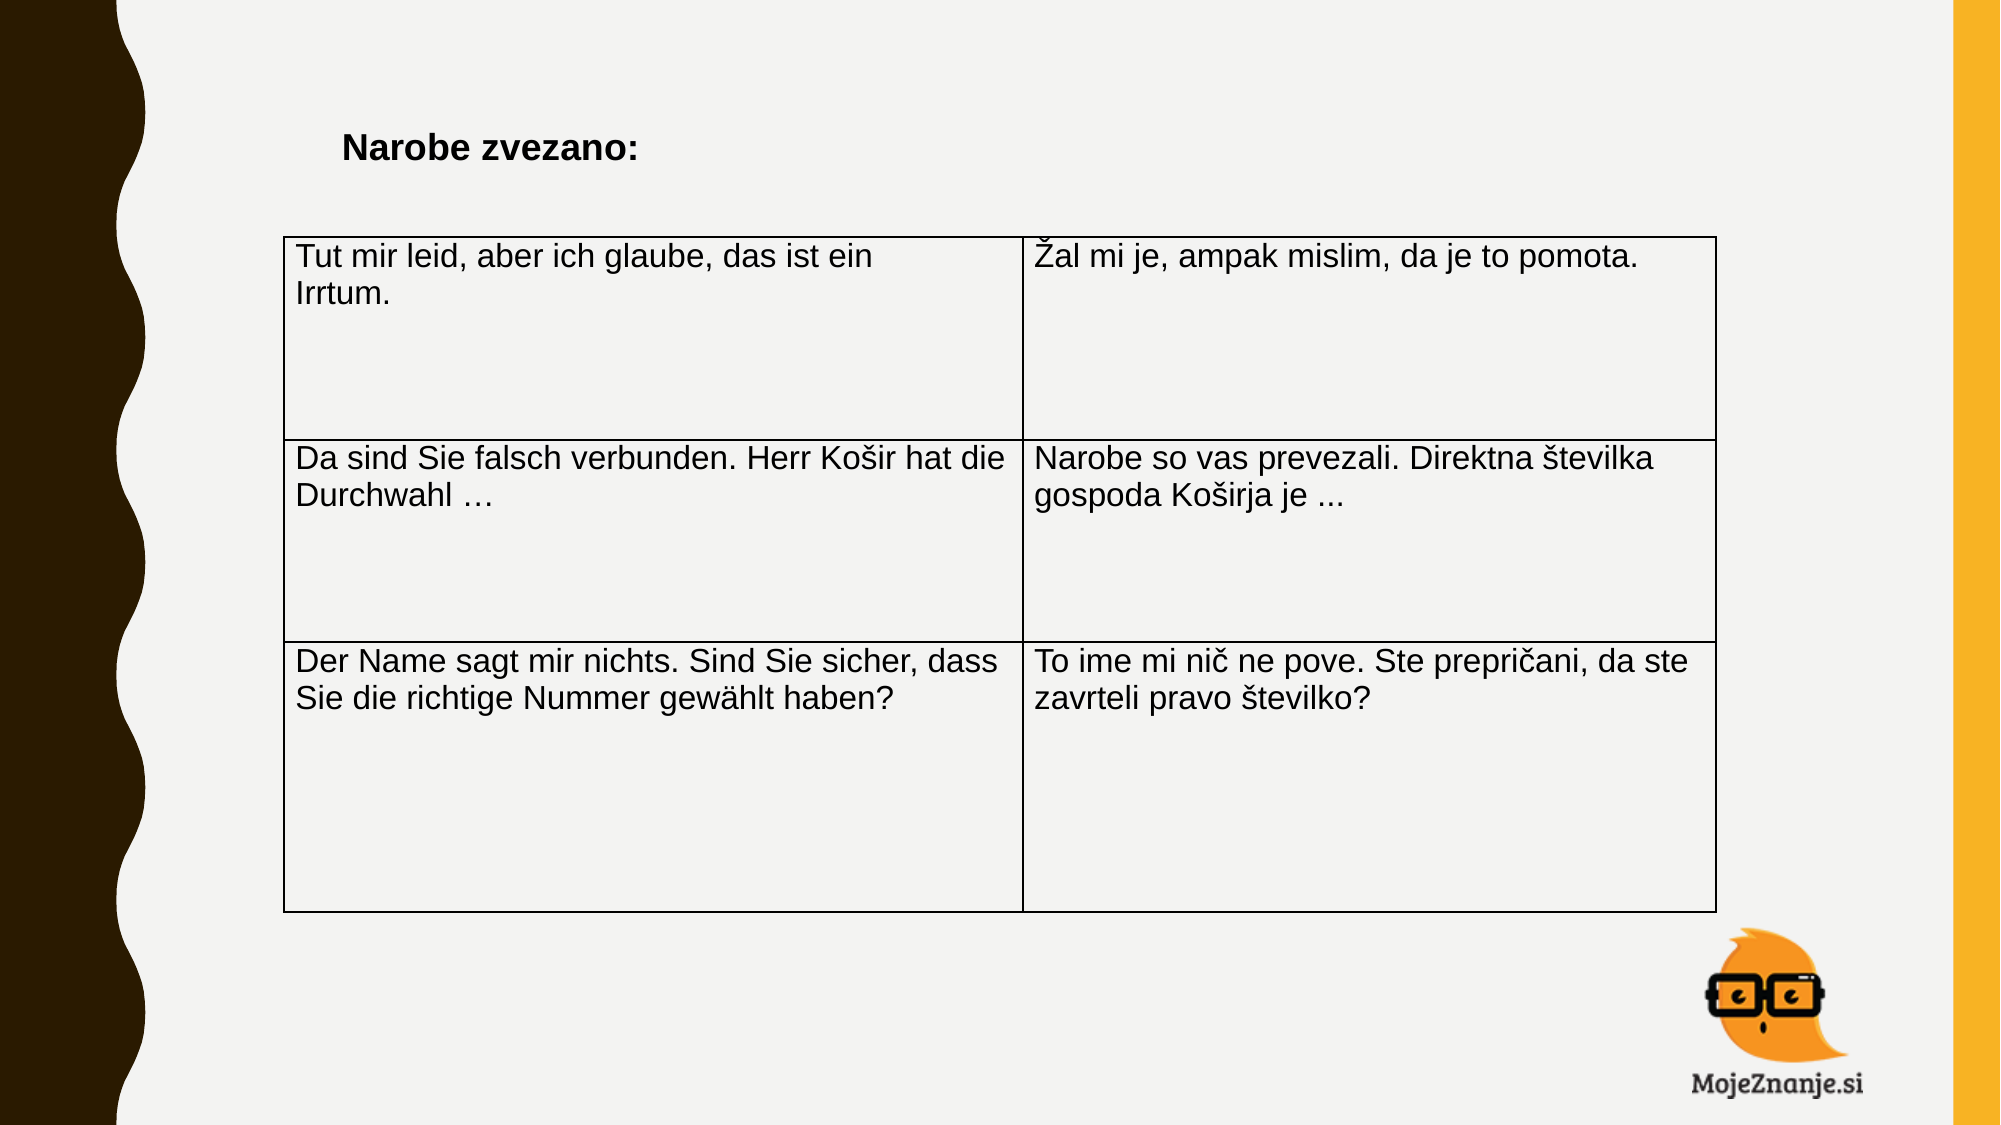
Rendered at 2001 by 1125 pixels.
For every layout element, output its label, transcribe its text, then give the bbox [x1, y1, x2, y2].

picture [1692, 926, 1863, 1099]
table_cell To ime mi nič ne pove. Ste prepričani, da ste zavrteli pravo številko? [1024, 643, 1715, 911]
table_header Žal mi je, ampak mislim, da je to pomota. [1024, 238, 1715, 439]
table_cell Da sind Sie falsch verbunden. Herr Košir hat die Durchwahl … [285, 441, 1022, 641]
table_header Tut mir leid, aber ich glaube, das ist ein Irrtum. [285, 238, 1022, 439]
table_cell Narobe so vas prevezali. Direktna številka gospoda Koširja je ... [1024, 441, 1715, 641]
table_cell Der Name sagt mir nichts. Sind Sie sicher, dass Sie die richtige Nummer gewählt haben? [285, 643, 1022, 911]
text_box Narobe zvezano: [326, 115, 735, 176]
